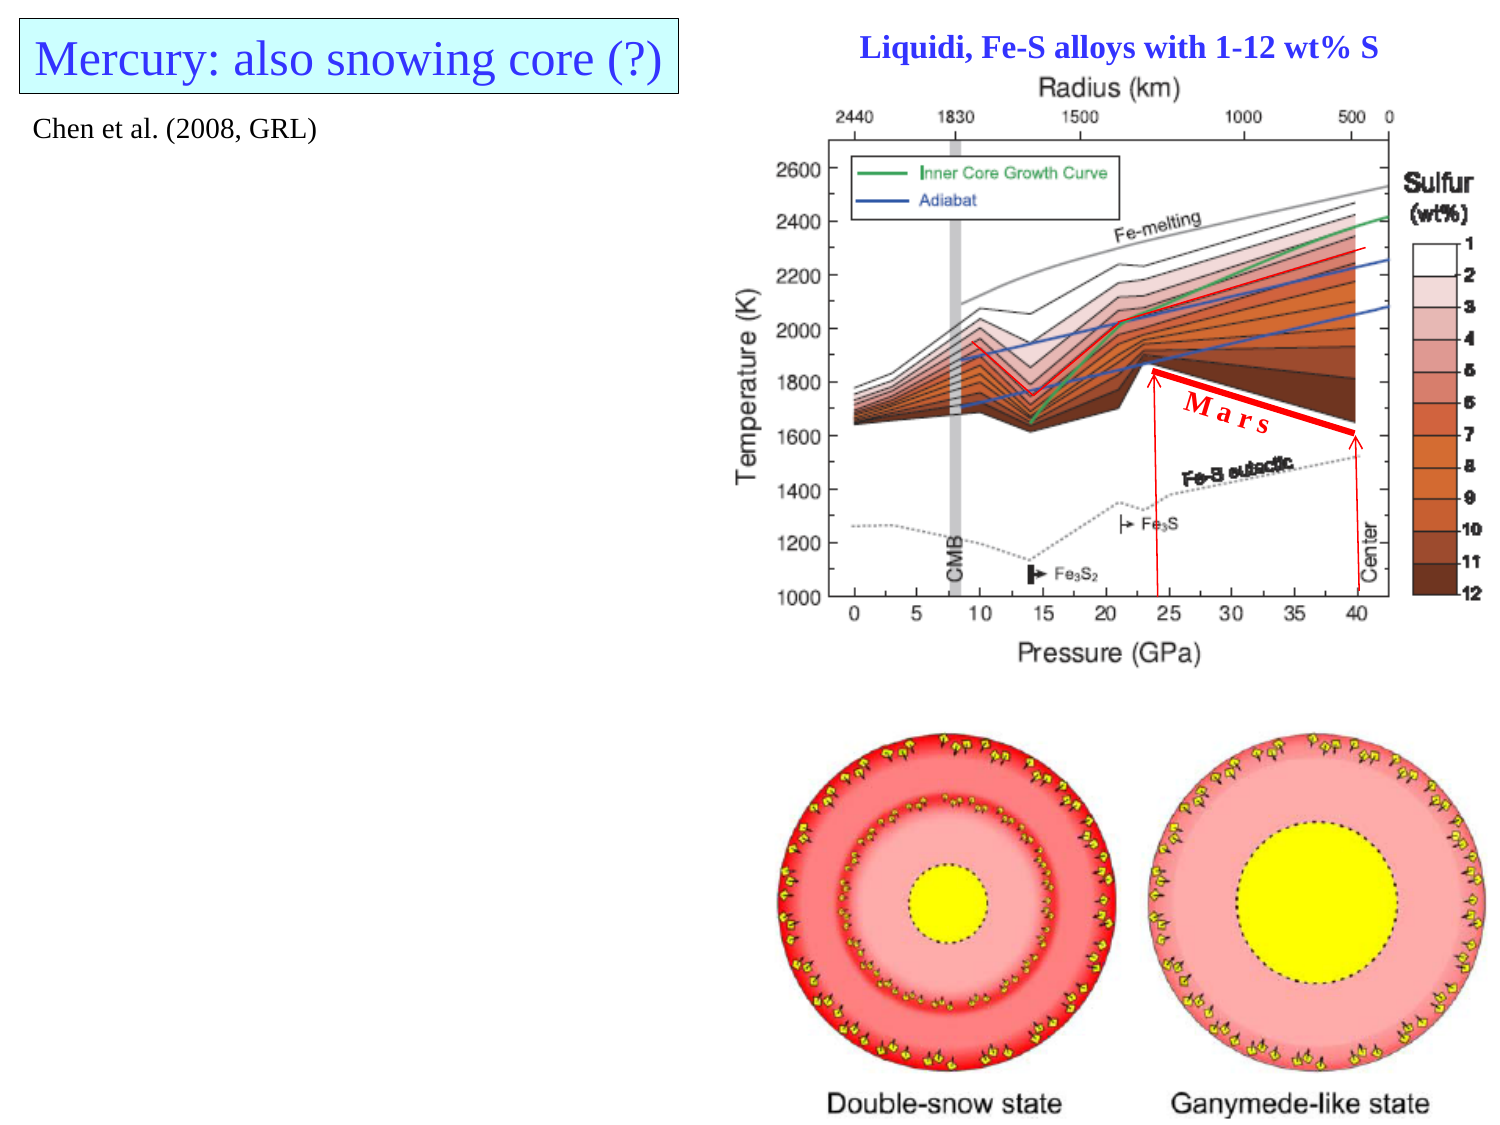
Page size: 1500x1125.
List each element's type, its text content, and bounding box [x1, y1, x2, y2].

picture [766, 721, 1494, 1122]
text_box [1033, 322, 1120, 396]
text_box Liquidi, Fe-S alloys with 1-12 wt% S [844, 18, 1395, 72]
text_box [1355, 435, 1360, 591]
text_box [971, 341, 1028, 396]
picture [731, 73, 1485, 670]
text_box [1117, 247, 1366, 323]
text_box Chen et al. (2008, GRL) [18, 101, 333, 152]
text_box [1151, 370, 1355, 434]
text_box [1153, 373, 1158, 598]
text_box Mercury: also snowing core (?) [19, 18, 679, 93]
